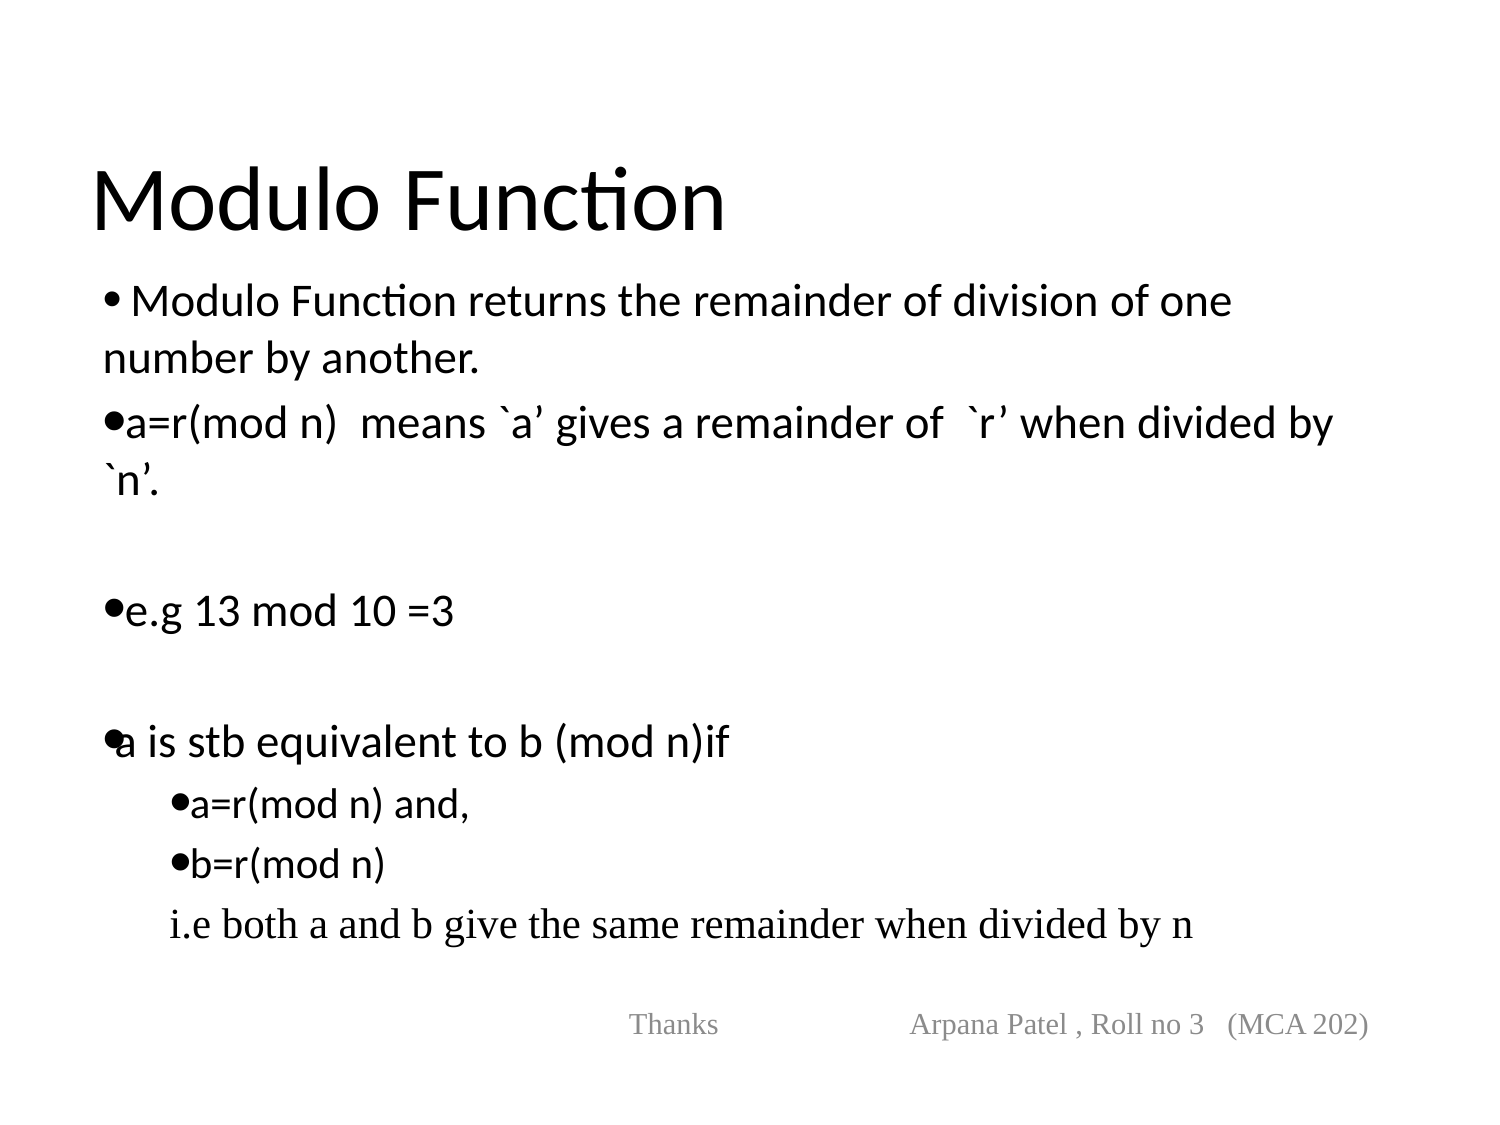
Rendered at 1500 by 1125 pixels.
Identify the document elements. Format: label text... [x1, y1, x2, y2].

subtitle Modulo Function returns the remainder of division of one number by another. a=r(mod n) means `a’ gives a remainder of `r’ when divided by `n’. e.g 13 mod 10 =3 a is stb equivalent to b (mod n)if a=r(mod n) and, b=r(mod n) i.e both a and b give the same remainder when divided by n [87, 262, 1400, 1000]
title Modulo Function [75, 137, 825, 250]
footer Thanks Arpana Patel , Roll no 3 (MCA 202) [587, 999, 1413, 1075]
